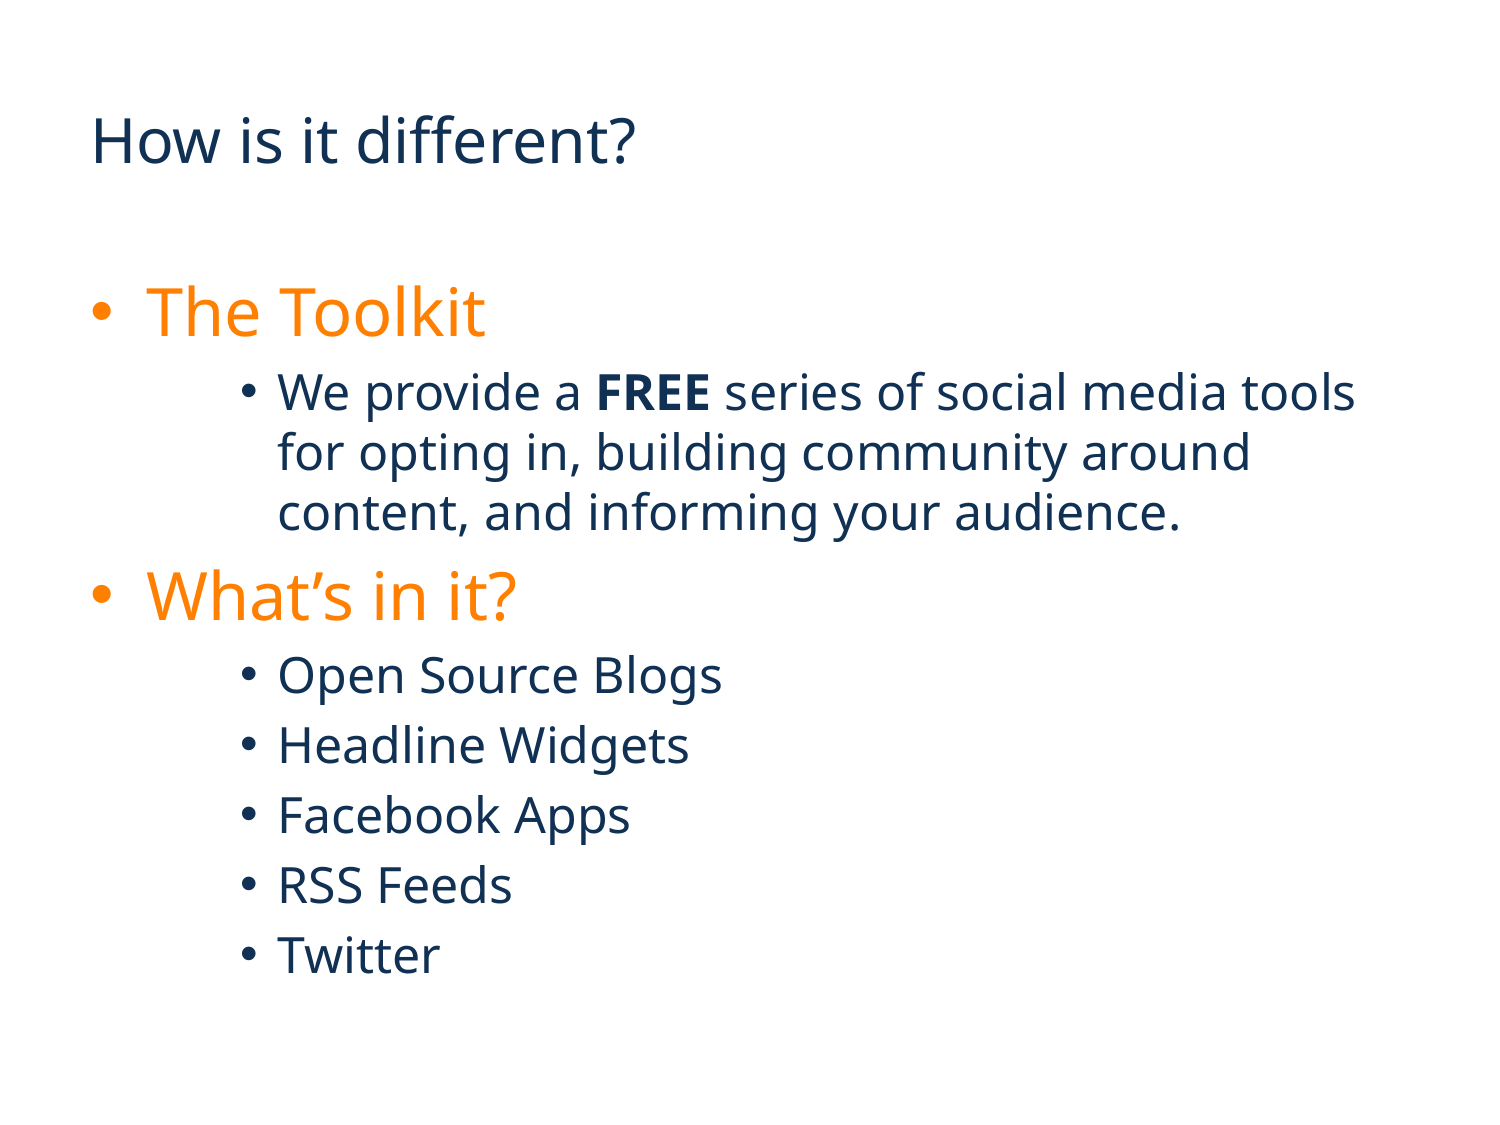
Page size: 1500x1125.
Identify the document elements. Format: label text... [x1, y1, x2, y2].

title How is it different? [75, 45, 1425, 233]
list The Toolkit We provide a FREE series of social media tools for opting in, building community around content, and informing your audience. What’s in it? Open Source Blogs Headline Widgets Facebook Apps RSS Feeds Twitter [75, 262, 1425, 1005]
